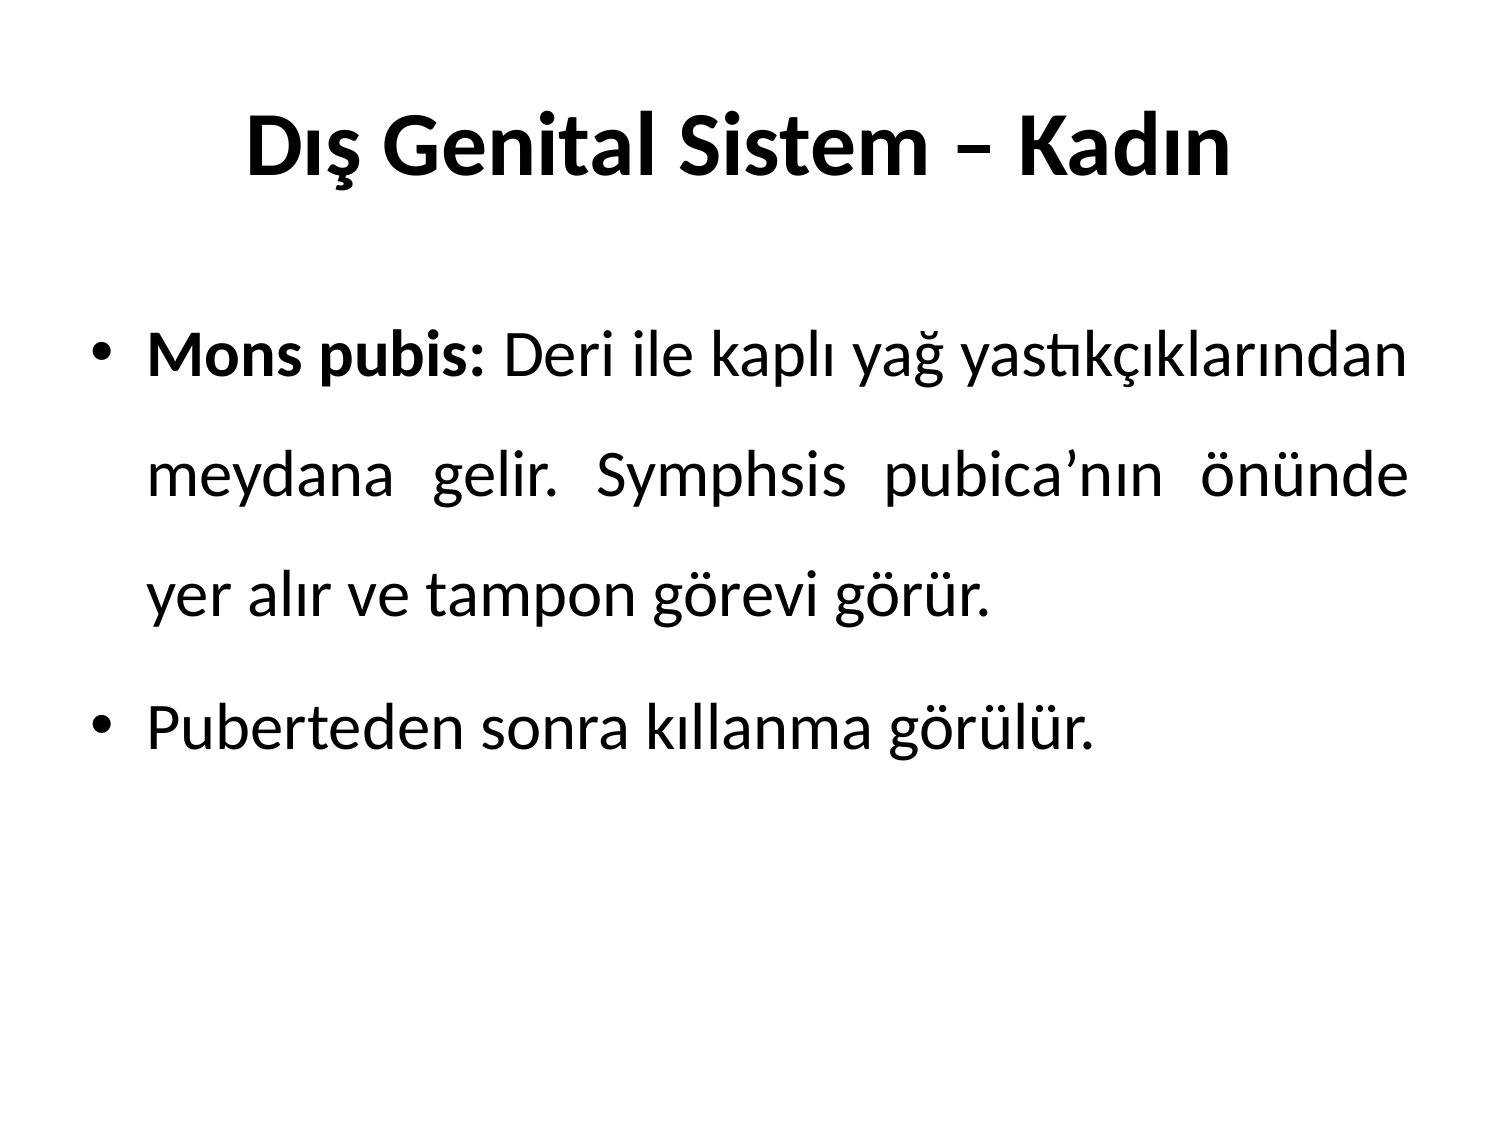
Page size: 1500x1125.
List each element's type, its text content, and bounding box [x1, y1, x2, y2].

title Dış Genital Sistem – Kadın [75, 45, 1425, 233]
list Mons pubis: Deri ile kaplı yağ yastıkçıklarından meydana gelir. Symphsis pubica’nın önünde yer alır ve tampon görevi görür. Puberteden sonra kıllanma görülür. [75, 262, 1425, 1005]
